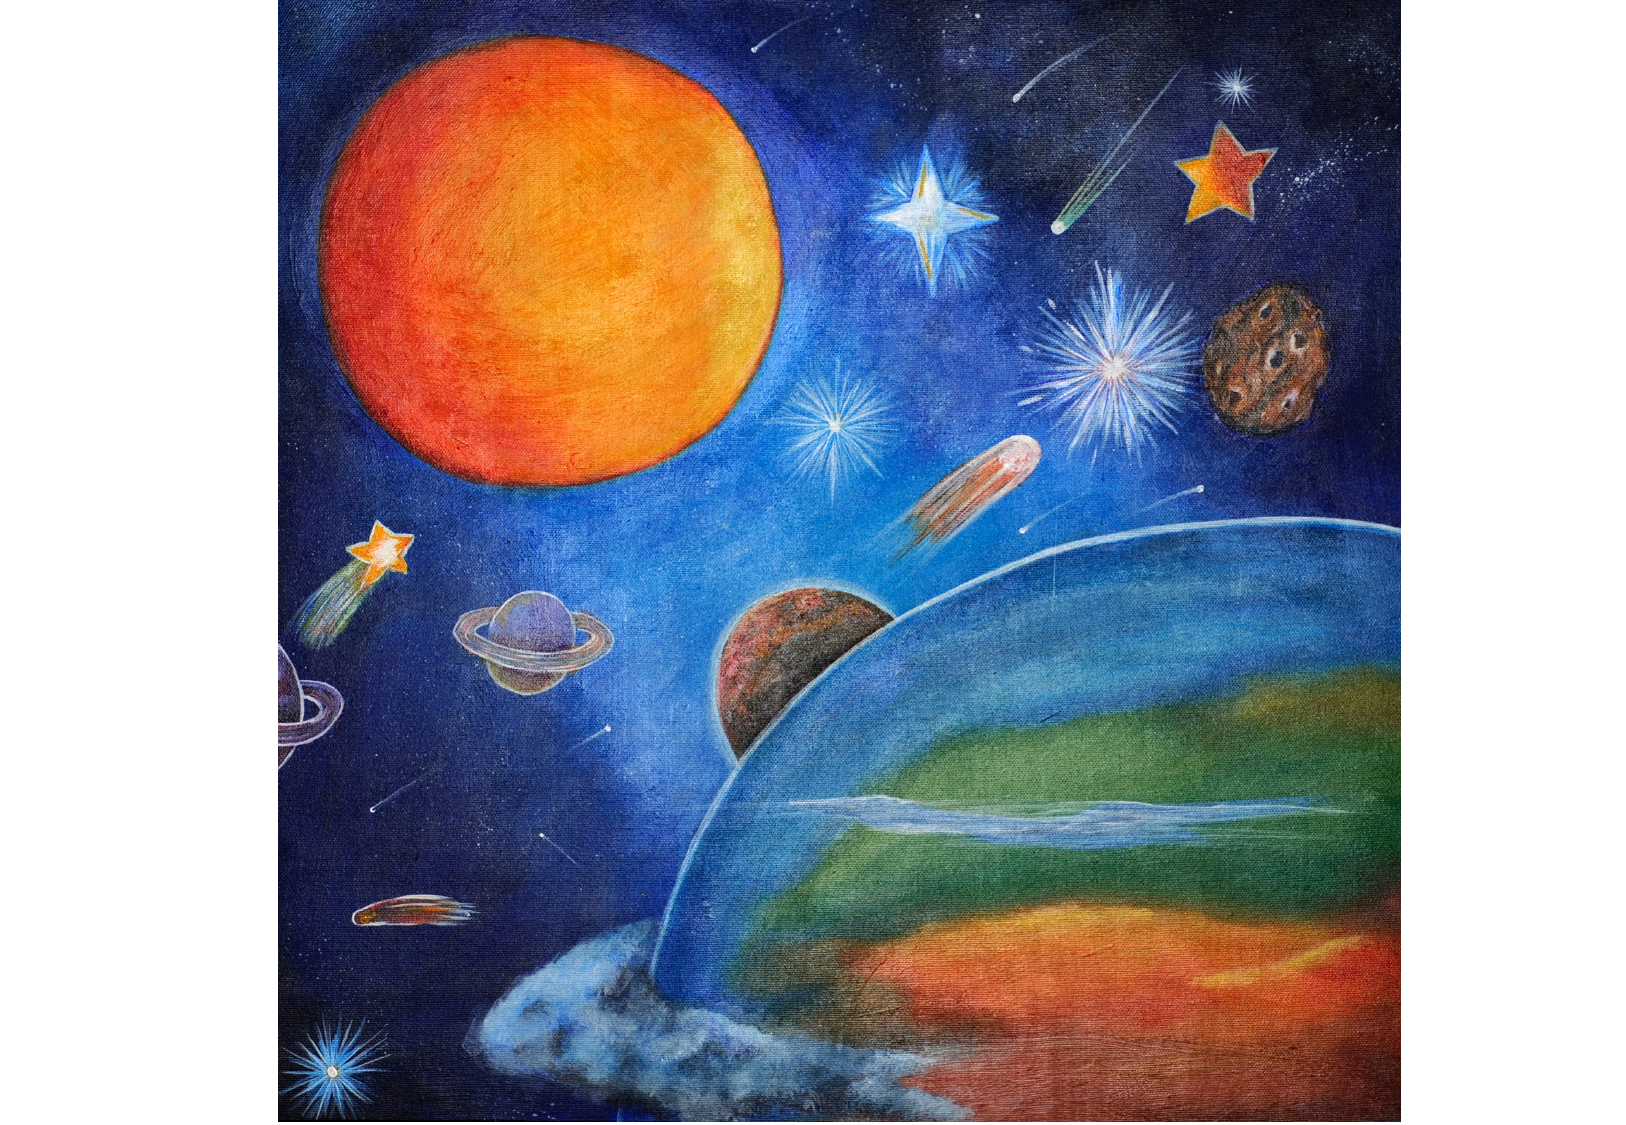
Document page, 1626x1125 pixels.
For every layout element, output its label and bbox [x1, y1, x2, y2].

picture [278, 0, 1401, 1123]
